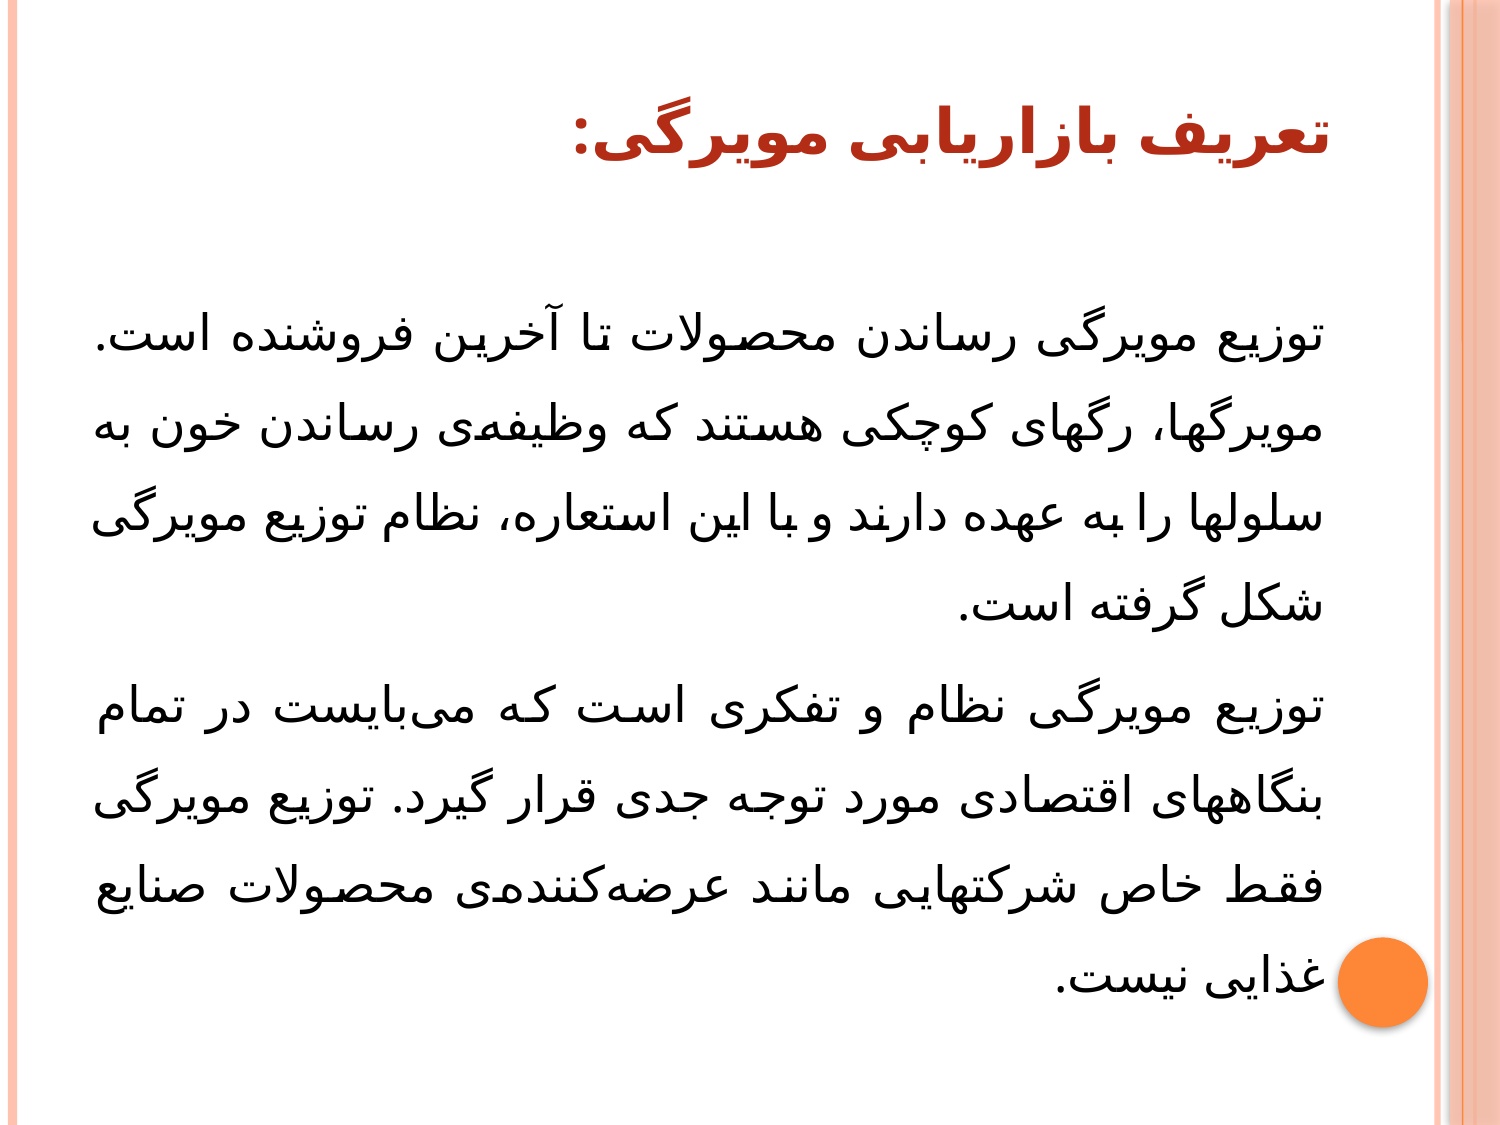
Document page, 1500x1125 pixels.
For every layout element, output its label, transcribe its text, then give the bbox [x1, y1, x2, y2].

title تعریف بازاریابی مویرگی: [123, 0, 1349, 174]
list توزیع مویرگی رساندن محصولات تا آخرین فروشنده است. مویرگها، رگهای کوچکی هستند که وظیفه‌ی رساندن خون به سلولها را به عهده دارند و با این استعاره، نظام توزیع مویرگی شکل گرفته است. توزیع مویرگی نظام و تفکری است که می‌بایست در تمام بنگاههای اقتصادی مورد توجه جدی قرار گیرد. توزیع مویرگی فقط خاص شرکتهایی مانند عرضه‌کننده‌ی محصولات صنایع غذایی نیست. [75, 262, 1341, 1062]
